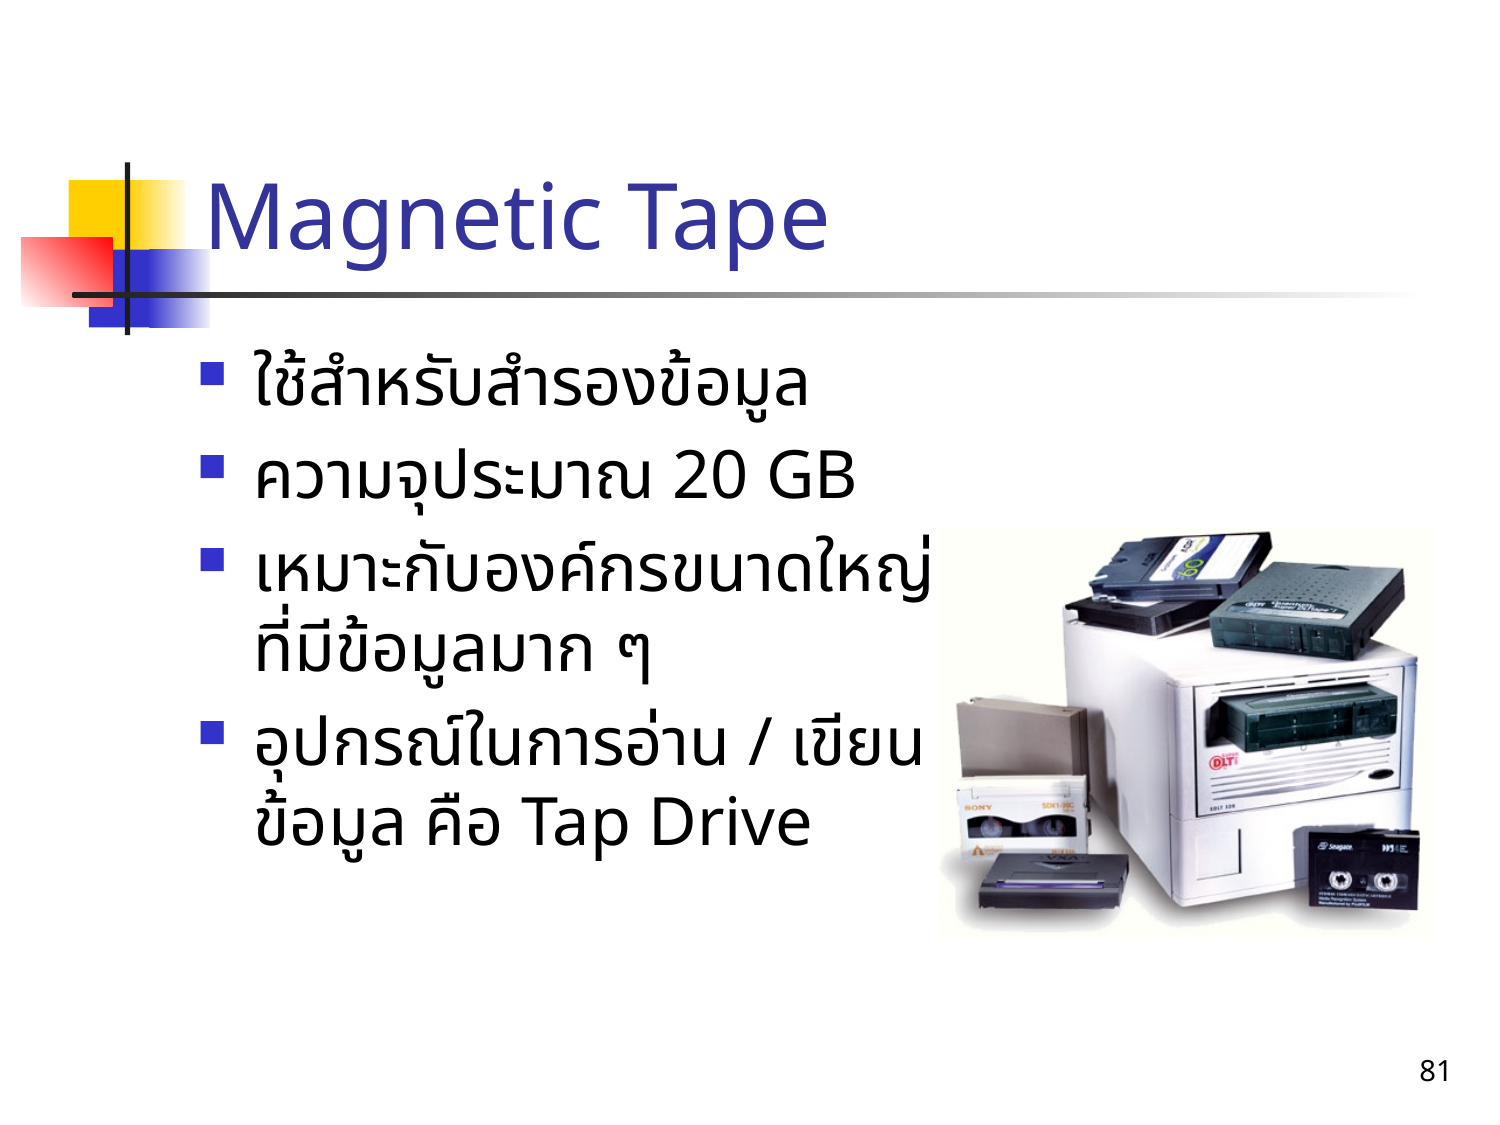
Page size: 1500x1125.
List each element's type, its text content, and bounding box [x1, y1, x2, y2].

picture [938, 526, 1436, 937]
list ใช้สำหรับสำรองข้อมูล ความจุประมาณ 20 GB เหมาะกับองค์กรขนาดใหญ่ที่มีข้อมูลมาก ๆ อุปกรณ์ในการอ่าน / เขียนข้อมูล คือ Tap Drive [182, 330, 951, 1007]
title Magnetic Tape [188, 34, 1468, 276]
slide_number 81 [1154, 1023, 1468, 1100]
